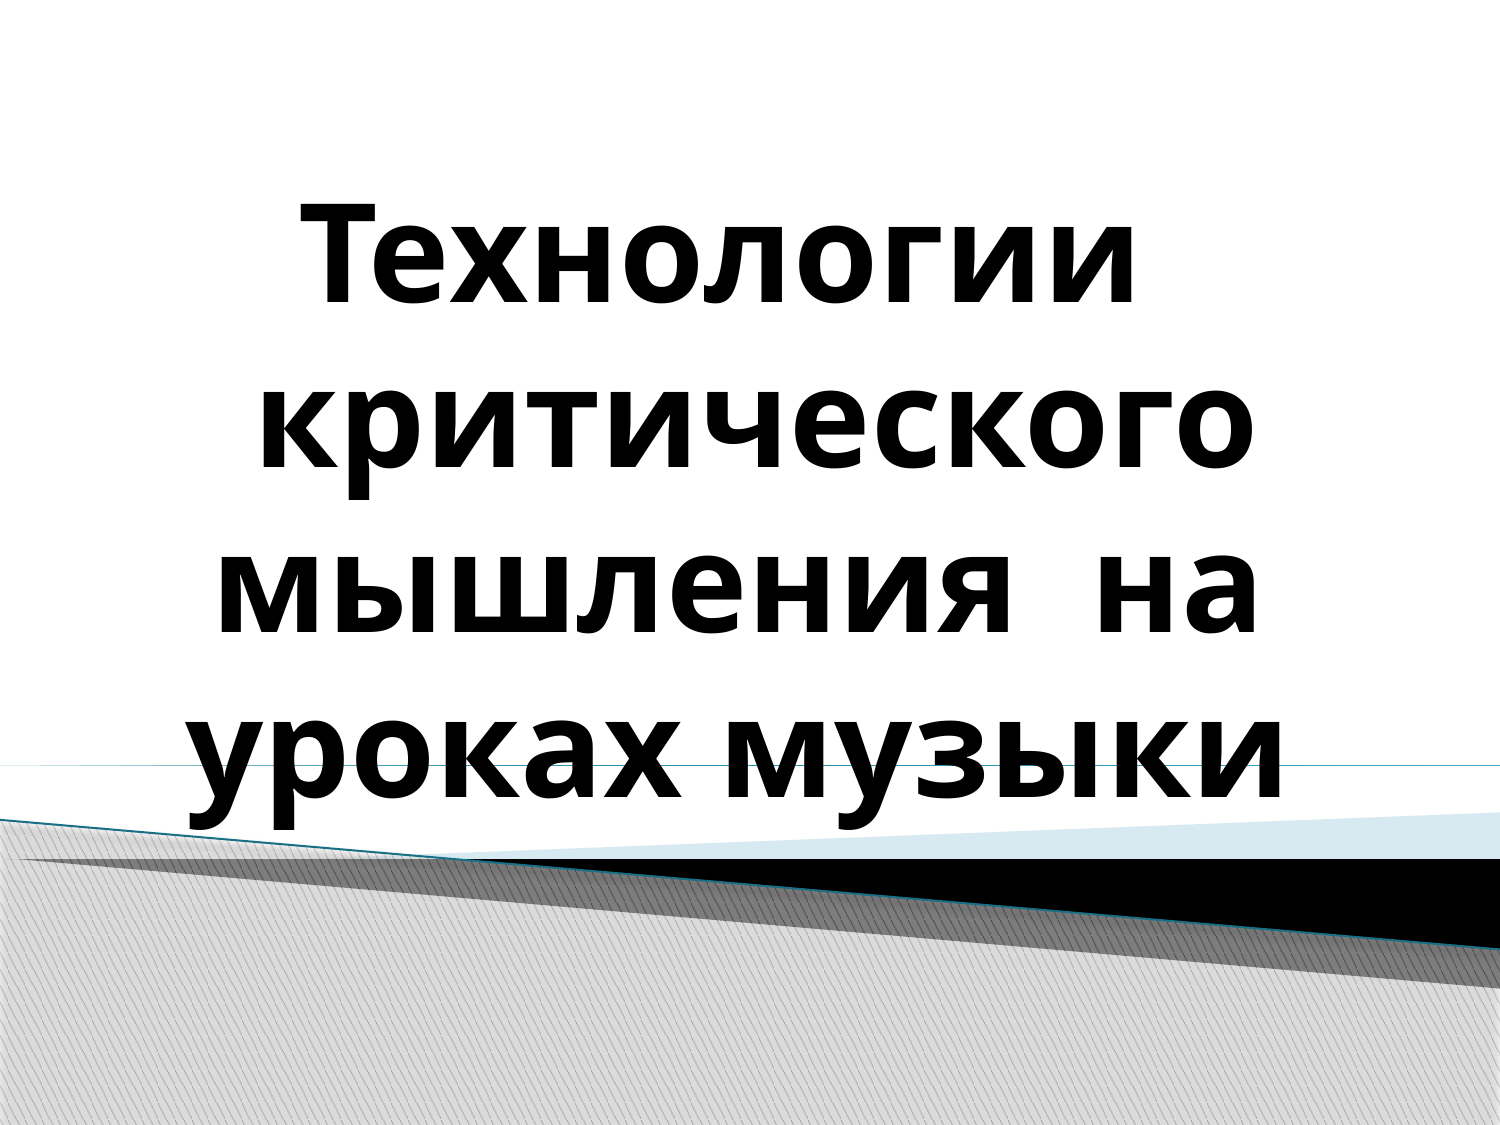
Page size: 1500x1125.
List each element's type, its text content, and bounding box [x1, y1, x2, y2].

picture [5, 859, 1500, 989]
title Технологии критического мышления на уроках музыки [140, 187, 1336, 832]
